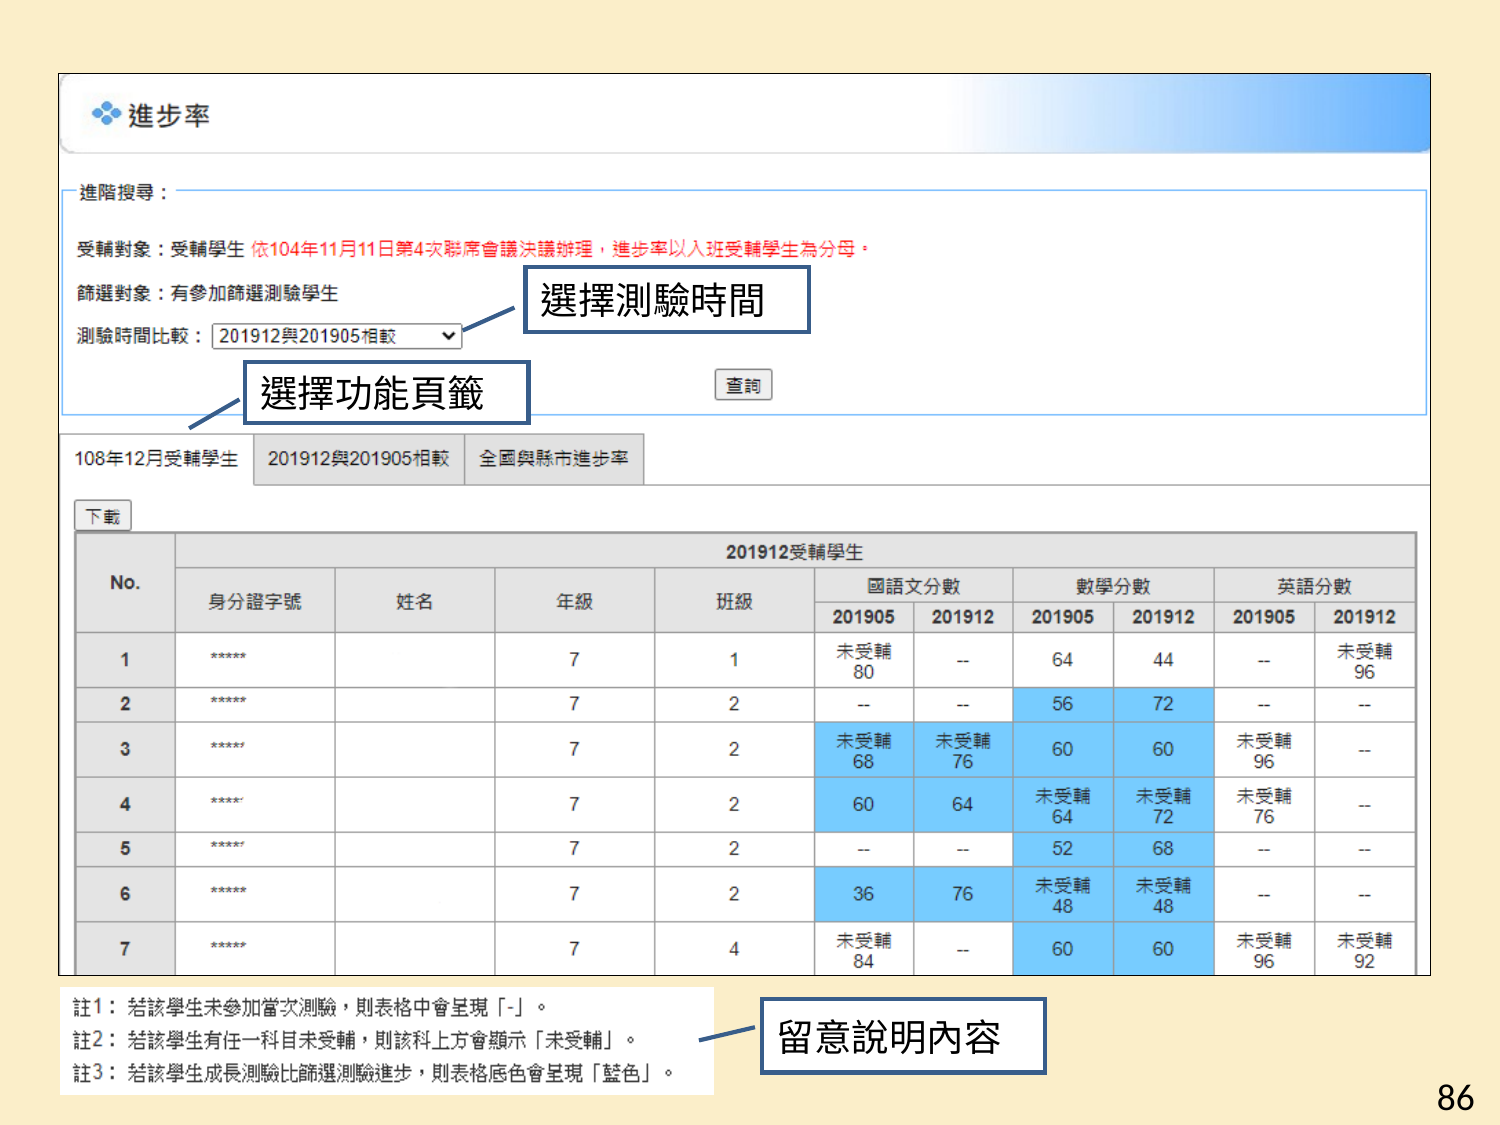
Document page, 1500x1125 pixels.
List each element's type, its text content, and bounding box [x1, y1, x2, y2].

picture [60, 987, 714, 1095]
text_box 86 [1139, 1065, 1490, 1125]
text_box 留意說明內容 [761, 999, 1046, 1073]
picture [59, 74, 1430, 975]
